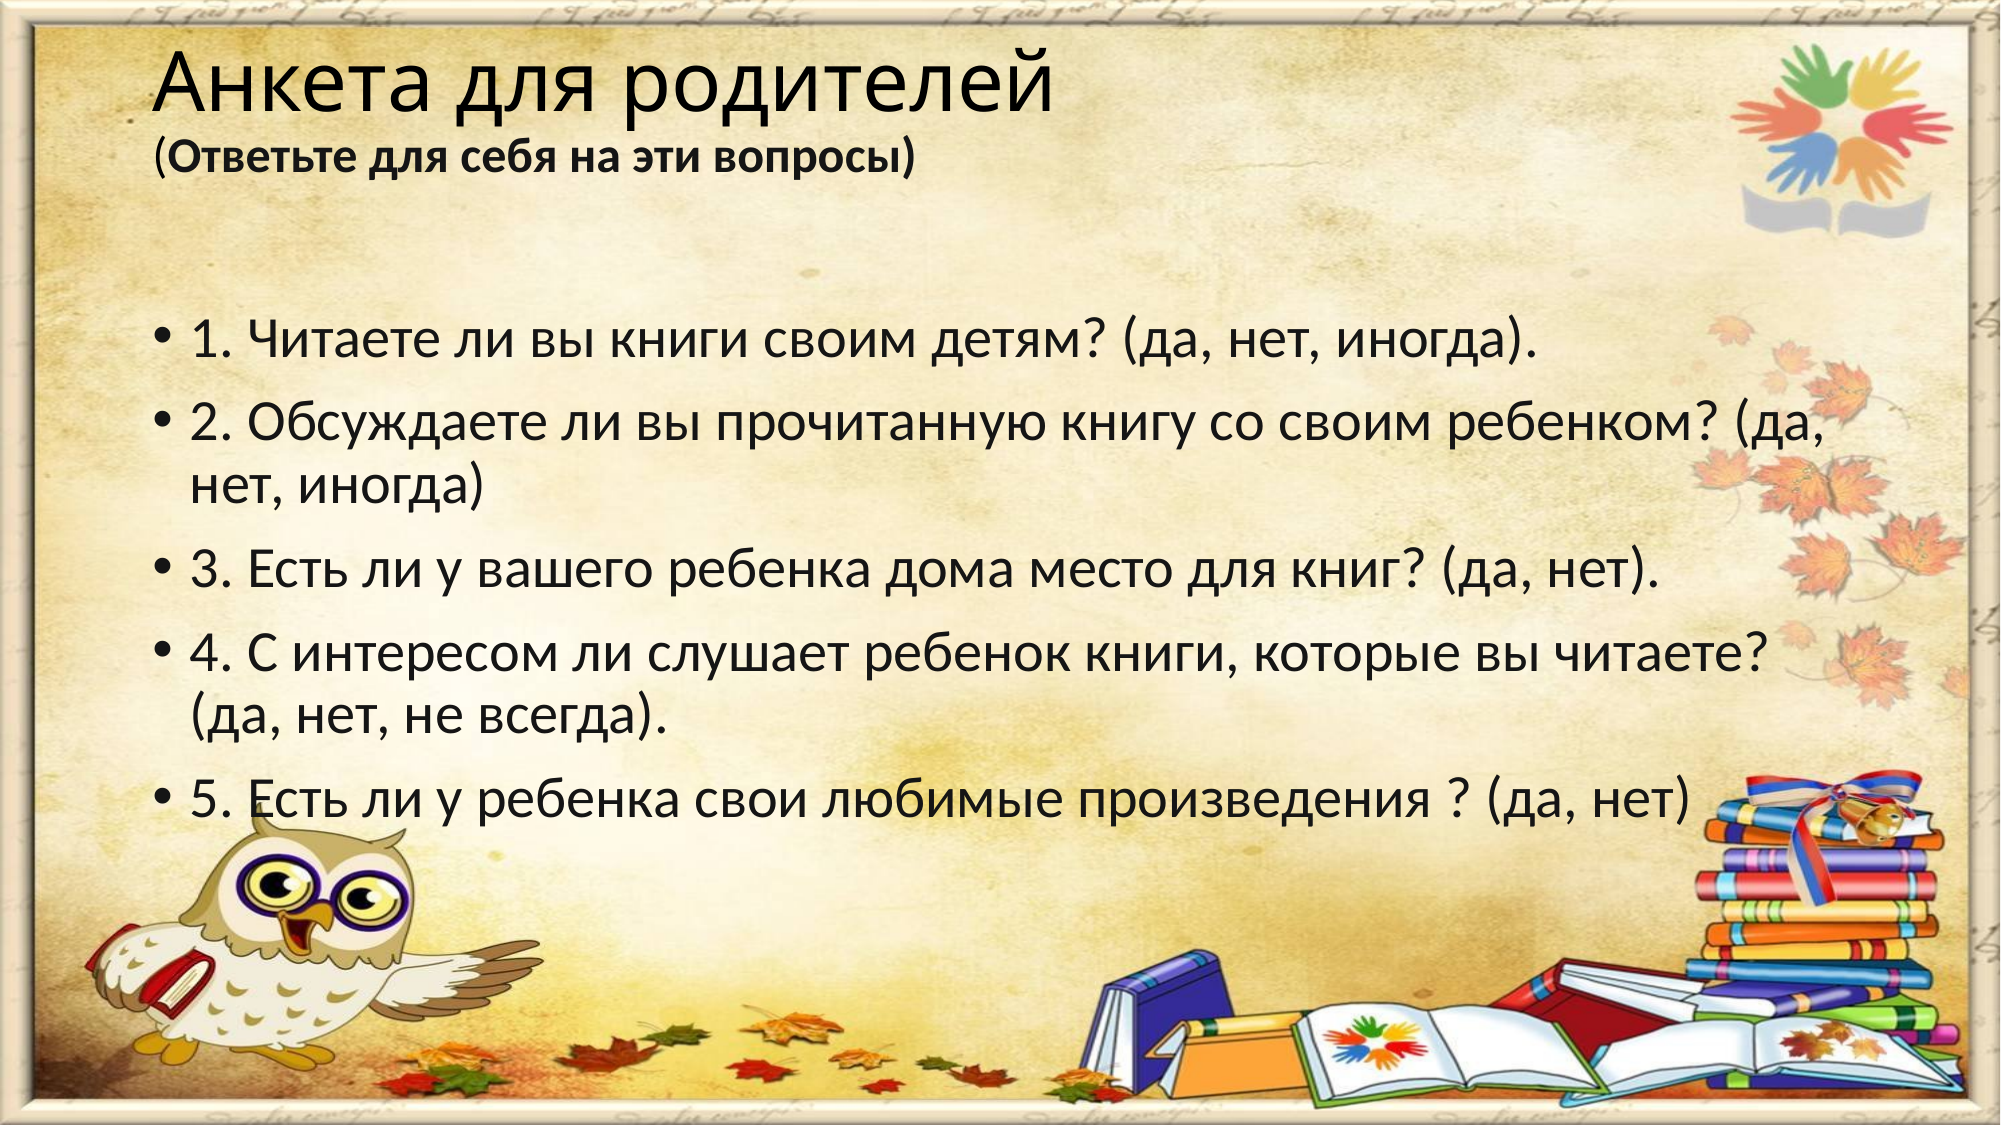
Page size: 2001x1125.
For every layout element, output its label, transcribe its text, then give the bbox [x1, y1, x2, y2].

picture [0, 0, 2001, 1125]
title Анкета для родителей (Ответьте для себя на эти вопросы) [137, 3, 1863, 221]
list 1. Читаете ли вы книги своим детям? (да, нет, иногда). 2. Обсуждаете ли вы прочитанную книгу со своим ребенком? (да, нет, иногда) 3. Есть ли у вашего ребенка дома место для книг? (да, нет). 4. С интересом ли слушает ребенок книги, которые вы читаете? (да, нет, не всегда). 5. Есть ли у ребенка свои любимые произведения ? (да, нет) [137, 299, 1863, 1014]
